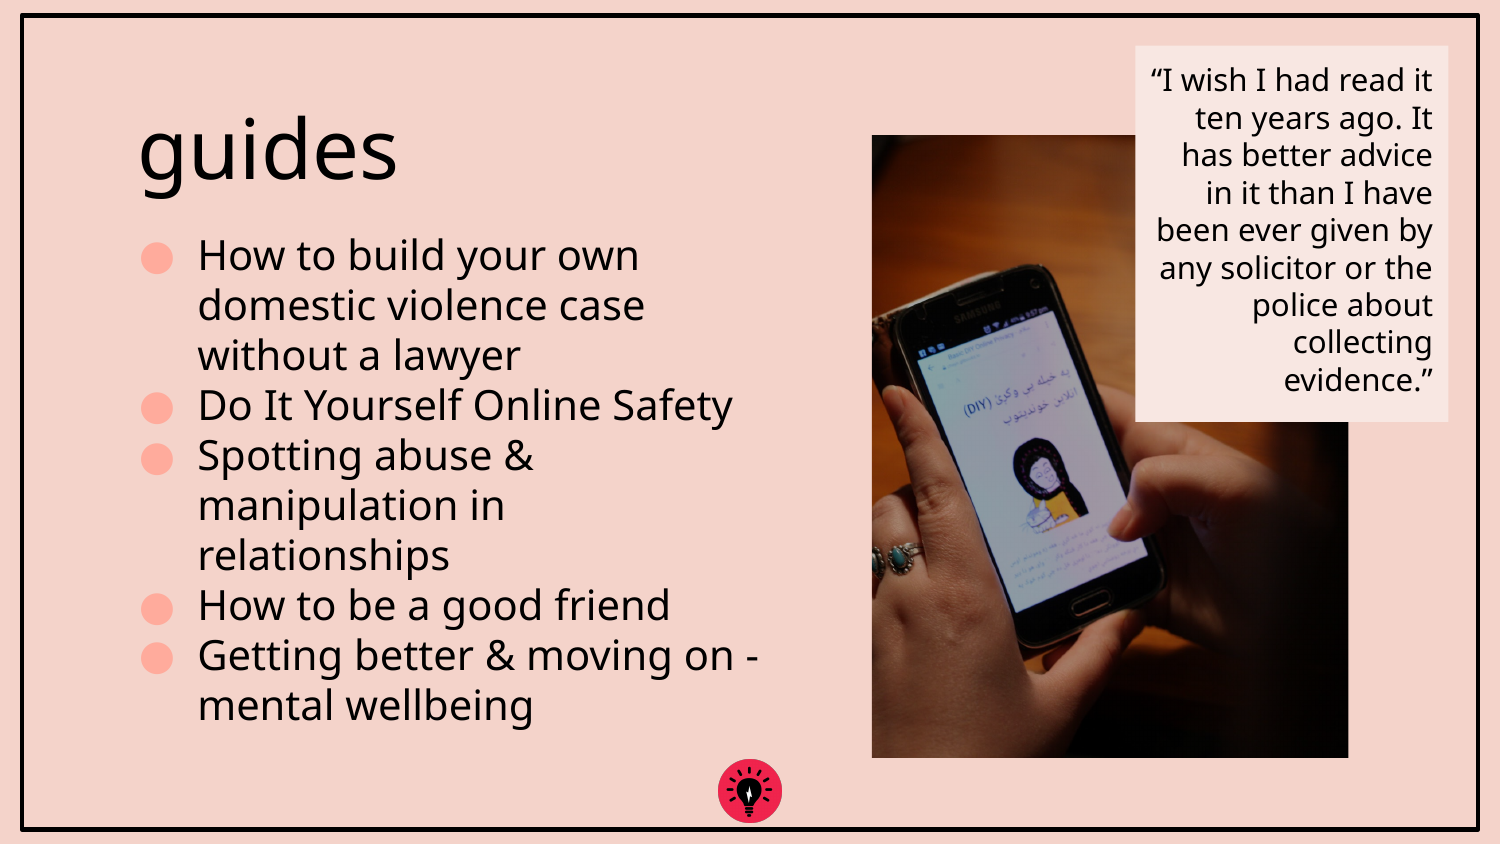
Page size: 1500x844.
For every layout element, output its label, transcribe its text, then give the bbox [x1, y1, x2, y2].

text_box How to build your own domestic violence case without a lawyer Do It Yourself Online Safety Spotting abuse & manipulation in relationships How to be a good friend Getting better & moving on - mental wellbeing [107, 213, 785, 708]
text_box “I wish I had read it ten years ago. It has better advice in it than I have been ever given by any solicitor or the police about collecting evidence.” [1135, 45, 1449, 422]
picture [718, 759, 782, 823]
title guides [122, 80, 525, 213]
picture [871, 134, 1349, 759]
